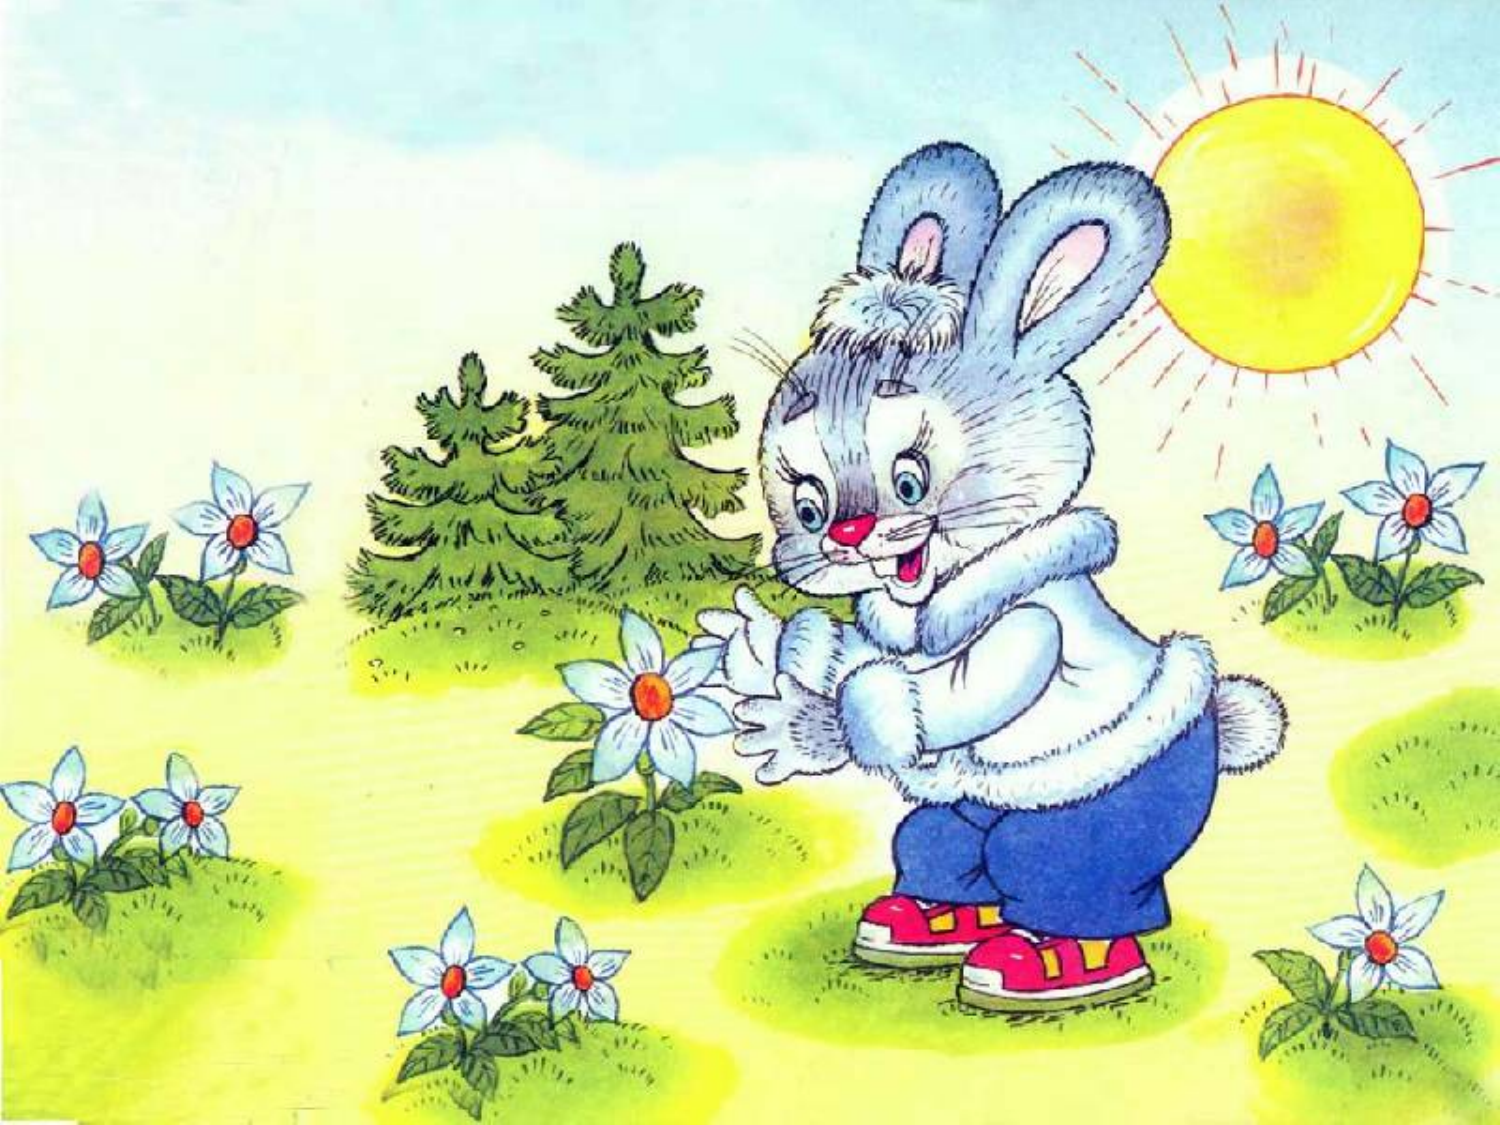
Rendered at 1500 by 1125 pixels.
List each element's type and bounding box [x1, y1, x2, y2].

list [0, 0, 1500, 1125]
